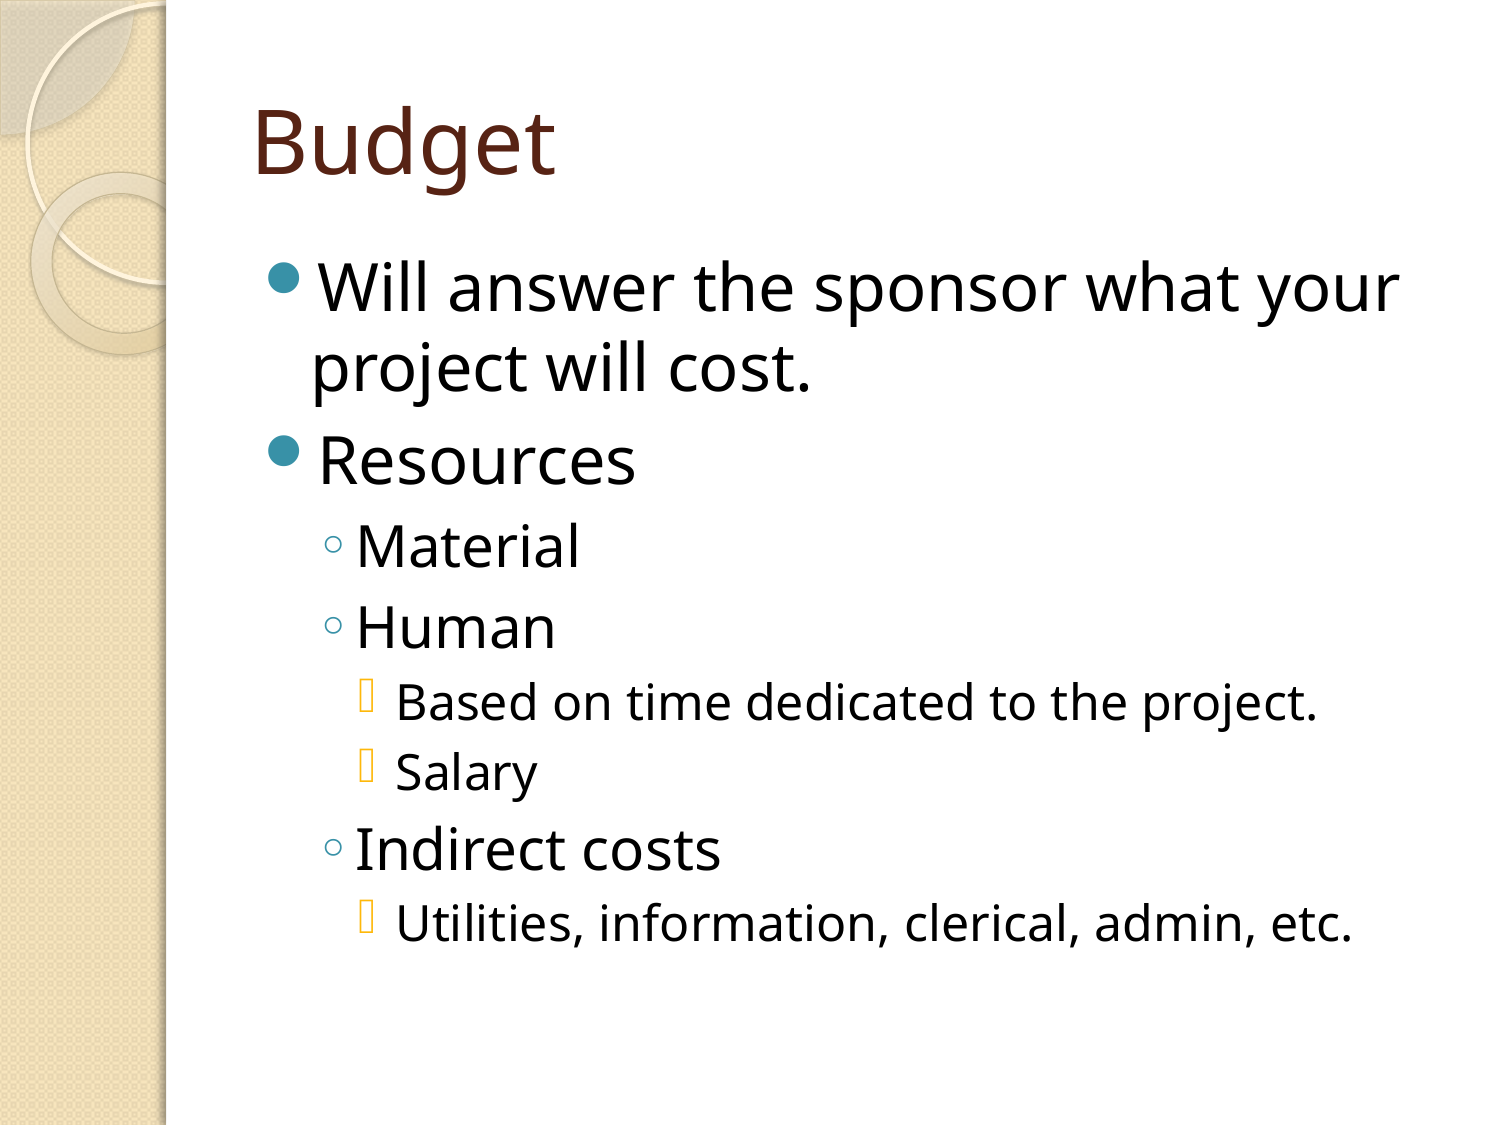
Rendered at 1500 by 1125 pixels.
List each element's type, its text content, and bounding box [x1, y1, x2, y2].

list Will answer the sponsor what your project will cost. Resources Material Human Based on time dedicated to the project. Salary Indirect costs Utilities, information, clerical, admin, etc. [235, 237, 1466, 1026]
title Budget [235, 45, 1466, 233]
